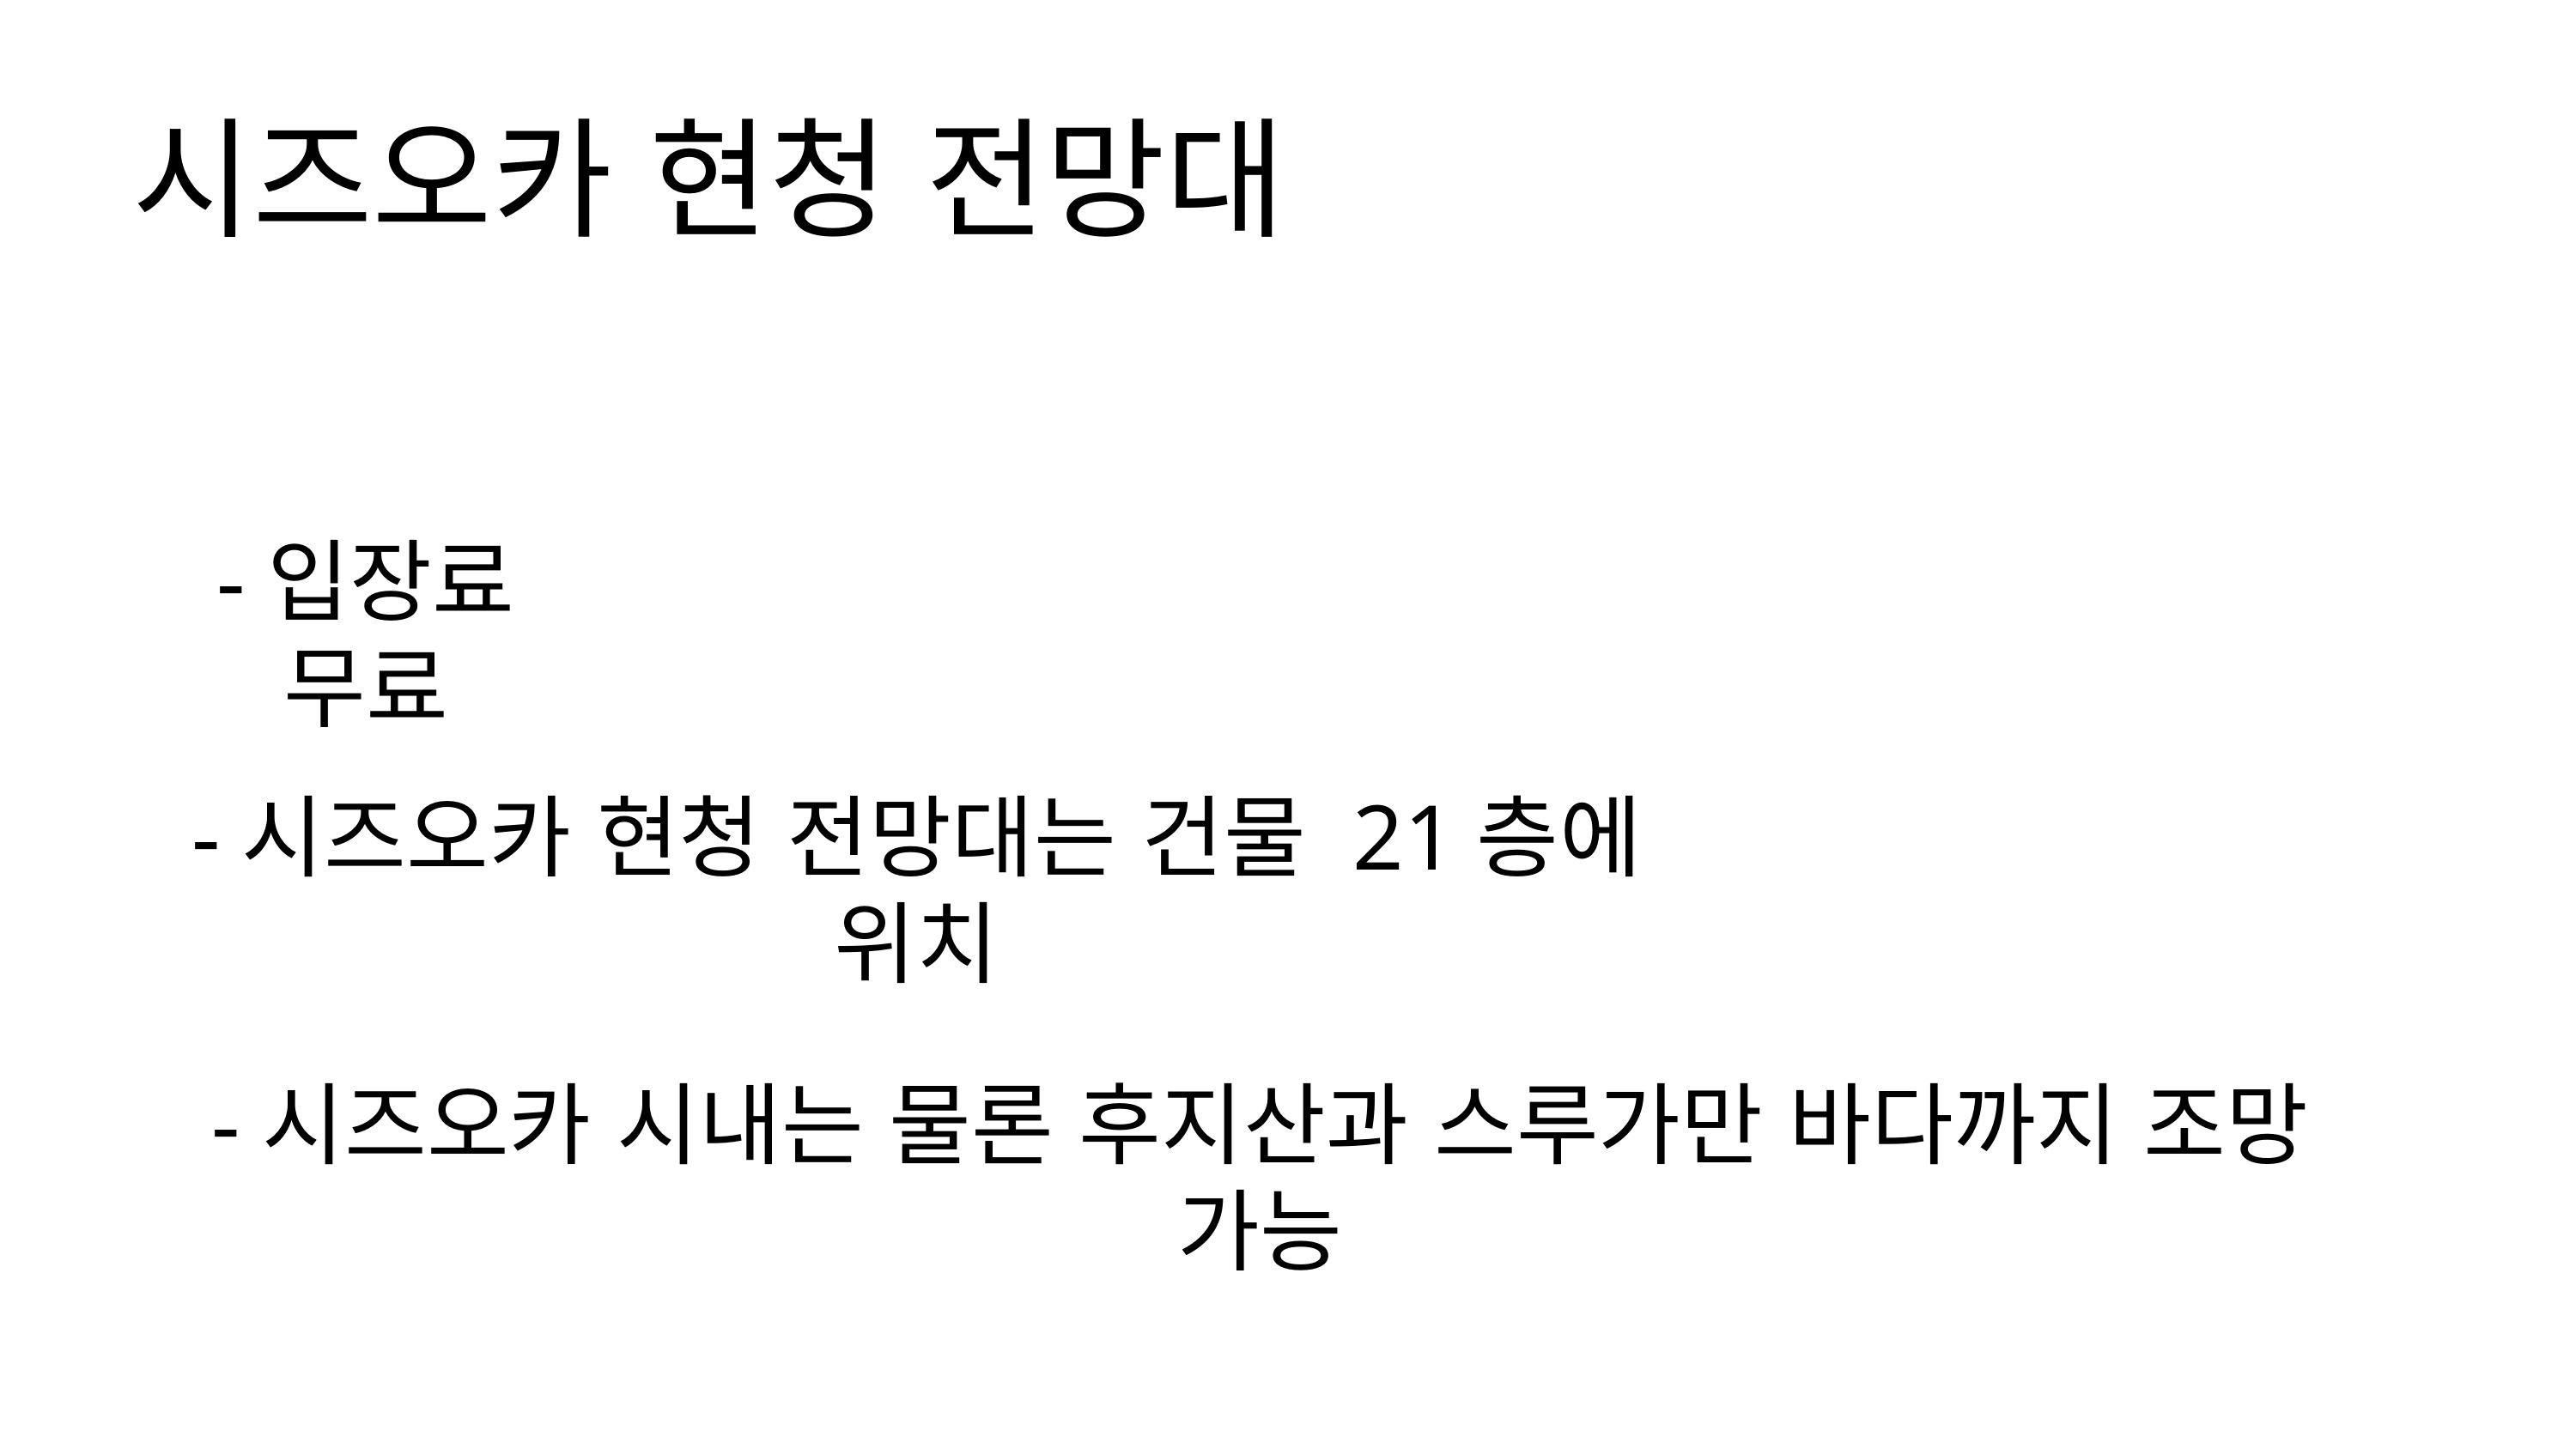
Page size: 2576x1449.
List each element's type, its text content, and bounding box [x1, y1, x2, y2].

text_box 시즈오카 현청 전망대 [118, 89, 1301, 272]
text_box -입장료 무료 [123, 529, 609, 655]
text_box -시즈오카 시내는 물론 후지산과 스루가만 바다까지 조망 가능 [123, 1073, 2397, 1198]
text_box -시즈오카 현청 전망대는 건물 21층에 위치 [123, 785, 1710, 911]
